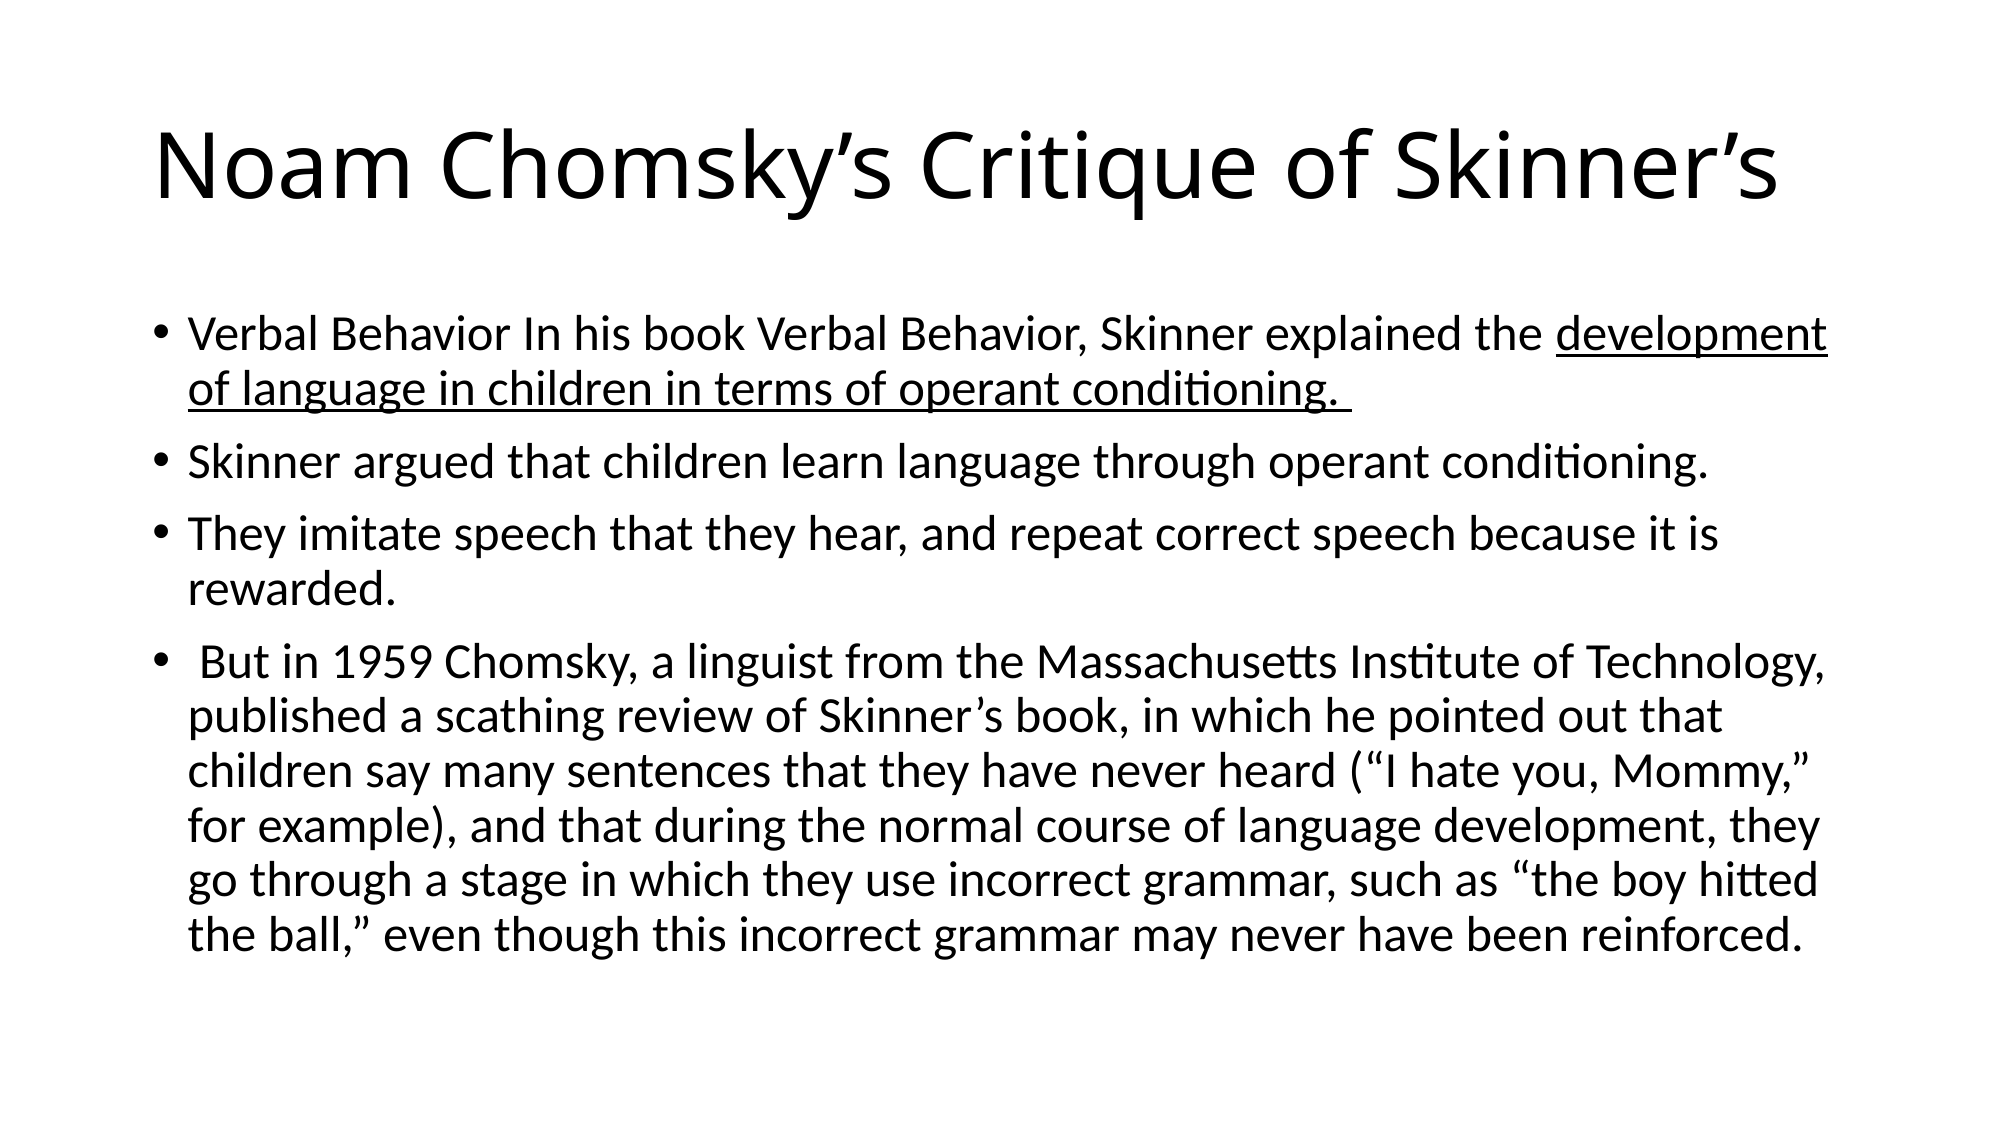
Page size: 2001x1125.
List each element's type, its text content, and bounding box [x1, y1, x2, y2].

title Noam Chomsky’s Critique of Skinner’s [137, 59, 1863, 278]
list Verbal Behavior In his book Verbal Behavior, Skinner explained the development of language in children in terms of operant conditioning. Skinner argued that children learn language through operant conditioning. They imitate speech that they hear, and repeat correct speech because it is rewarded. But in 1959 Chomsky, a linguist from the Massachusetts Institute of Technology, published a scathing review of Skinner’s book, in which he pointed out that children say many sentences that they have never heard (“I hate you, Mommy,” for example), and that during the normal course of language development, they go through a stage in which they use incorrect grammar, such as “the boy hitted the ball,” even though this incorrect grammar may never have been reinforced. [137, 299, 1863, 1014]
